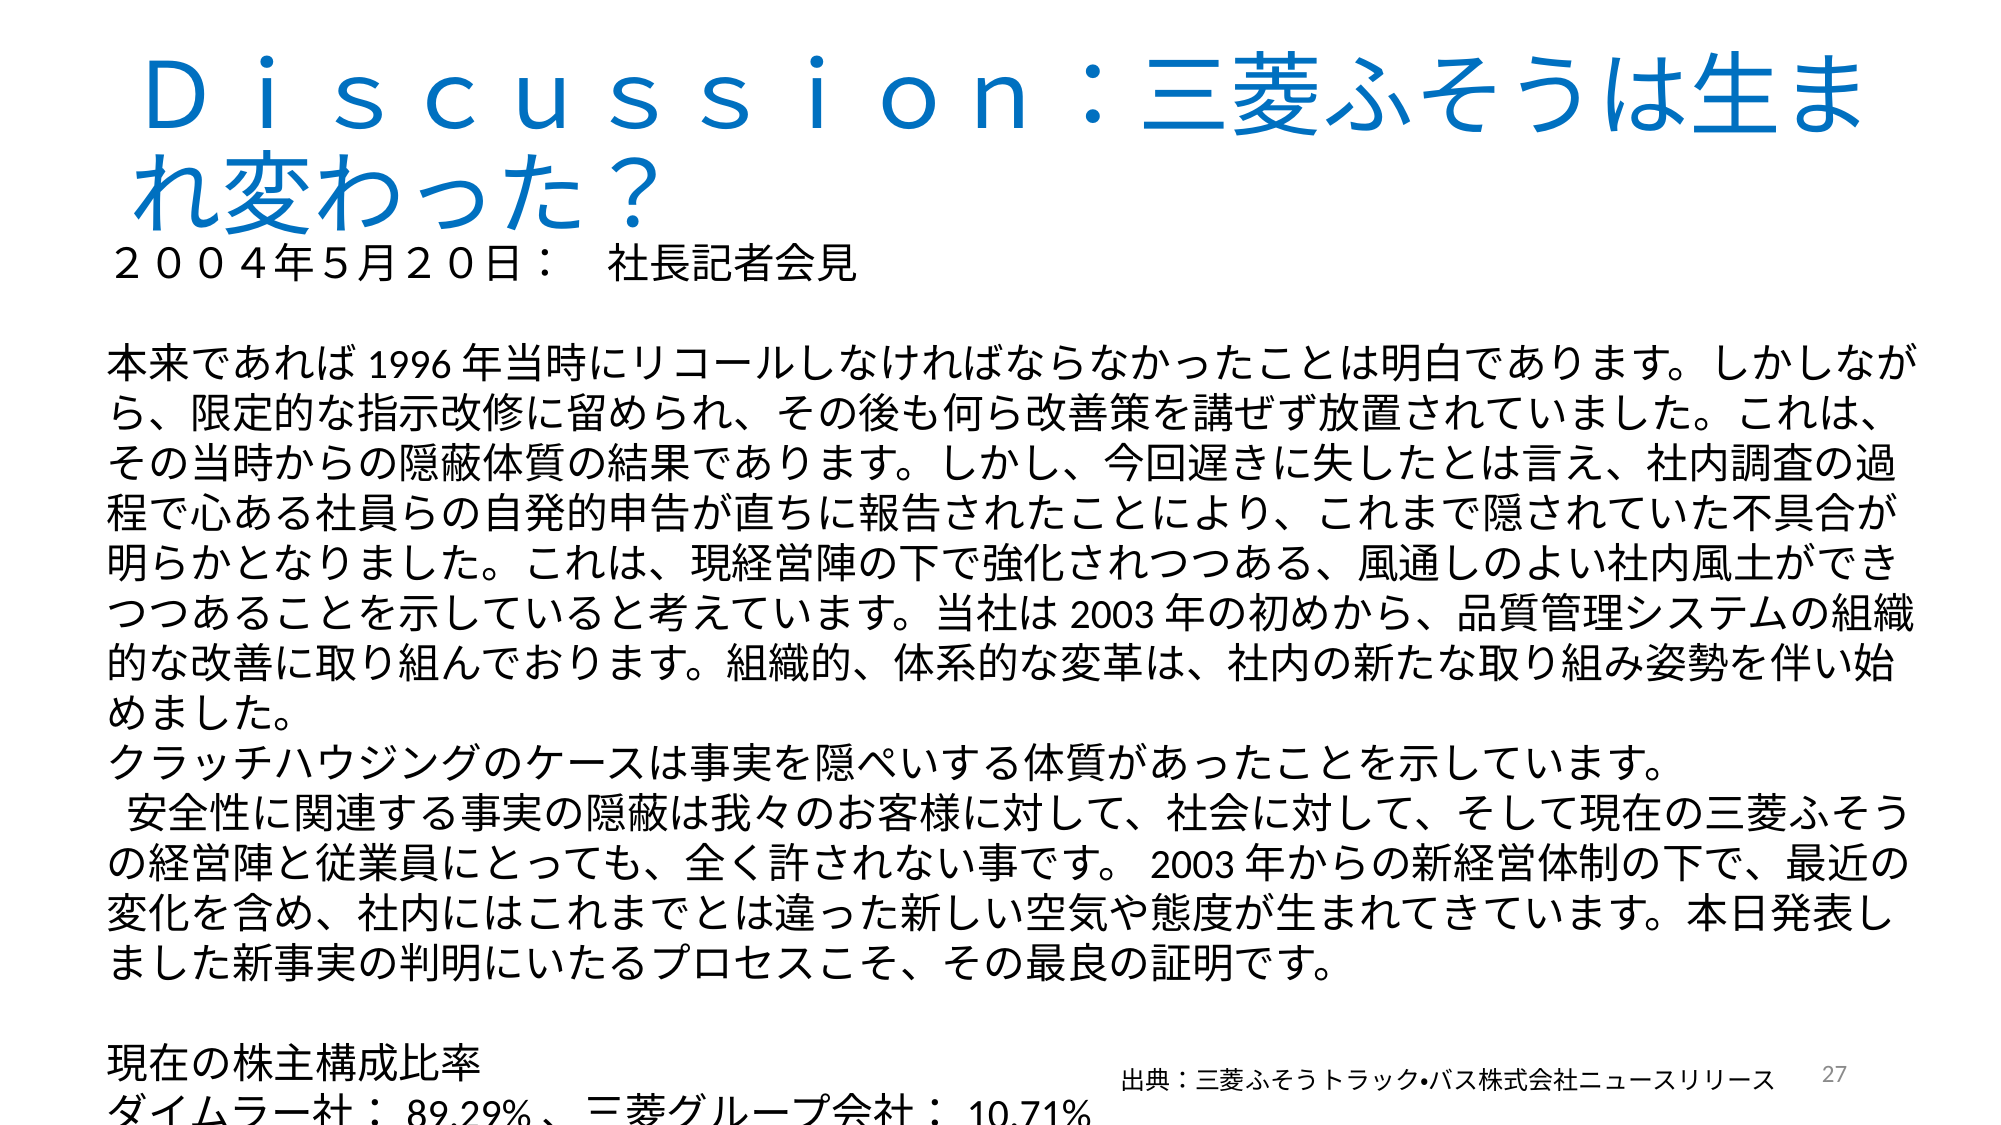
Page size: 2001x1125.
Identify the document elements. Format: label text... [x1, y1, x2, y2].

title Ｄｉｓｃｕｓｓｉｏｎ：三菱ふそうは生まれ変わった？ [114, 39, 1924, 229]
text_box 出典：三菱ふそうトラック・バス株式会社ニュースリリース [1105, 1057, 1791, 1102]
text_box ２００４年５月２０日： 社長記者会見 本来であれば1996年当時にリコールしなければならなかったことは明白であります。しかしながら、限定的な指示改修に留められ、その後も何ら改善策を講ぜず放置されていました。これは、その当時からの隠蔽体質の結果であります。しかし、今回遅きに失したとは言え、社内調査の過程で心ある社員らの自発的申告が直ちに報告されたことにより、これまで隠されていた不具合が明らかとなりました。これは、現経営陣の下で強化されつつある、風通しのよい社内風土ができつつあることを示していると考えています。当社は2003年の初めから、品質管理システムの組織的な改善に取り組んでおります。組織的、体系的な変革は、社内の新たな取り組み姿勢を伴い始めました。 クラッチハウジングのケースは事実を隠ぺいする体質があったことを示しています。 安全性に関連する事実の隠蔽は我々のお客様に対して、社会に対して、そして現在の三菱ふそうの経営陣と従業員にとっても、全く許されない事です。2003年からの新経営体制の下で、最近の変化を含め、社内にはこれまでとは違った新しい空気や態度が生まれてきています。本日発表しました新事実の判明にいたるプロセスこそ、その最良の証明です。 現在の株主構成比率 ダイムラー社：89.29%、三菱グループ会社：10.71% [92, 229, 1946, 1125]
